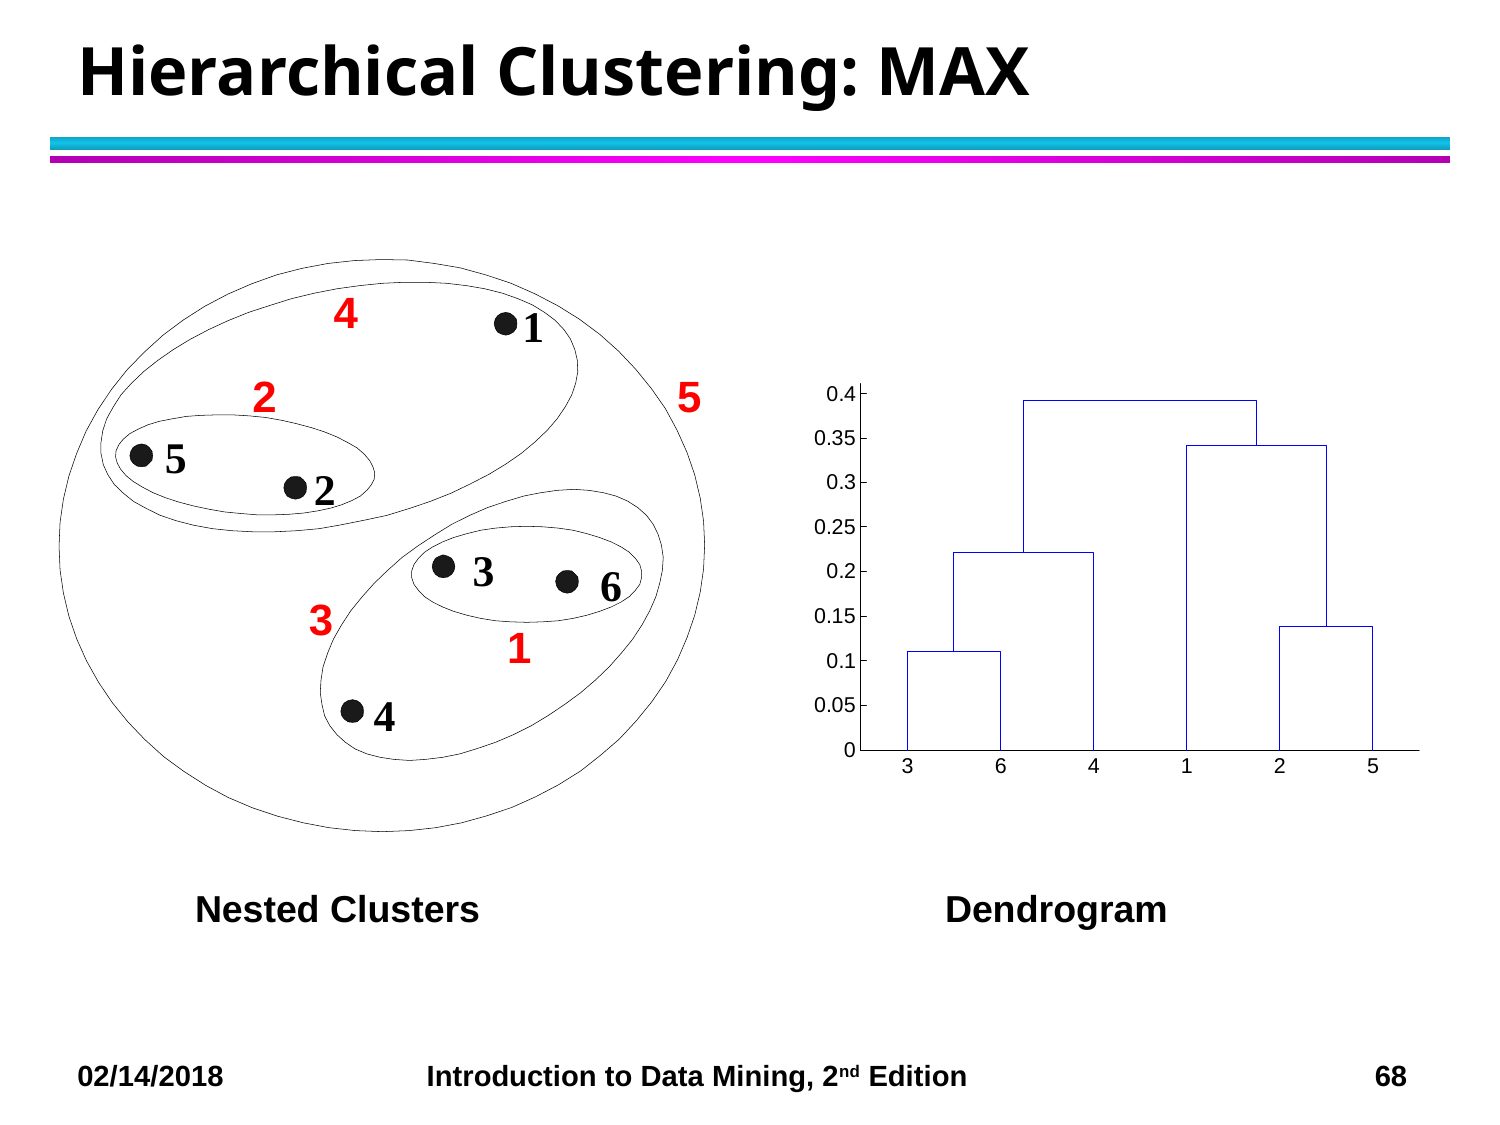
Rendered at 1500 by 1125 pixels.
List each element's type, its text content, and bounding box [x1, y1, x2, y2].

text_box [100, 282, 579, 532]
title Hierarchical Clustering: MAX [62, 24, 1421, 116]
text_box Nested Clusters [180, 877, 731, 937]
picture [767, 349, 1488, 801]
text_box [58, 259, 705, 832]
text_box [308, 489, 664, 761]
text_box Dendrogram [930, 877, 1225, 937]
